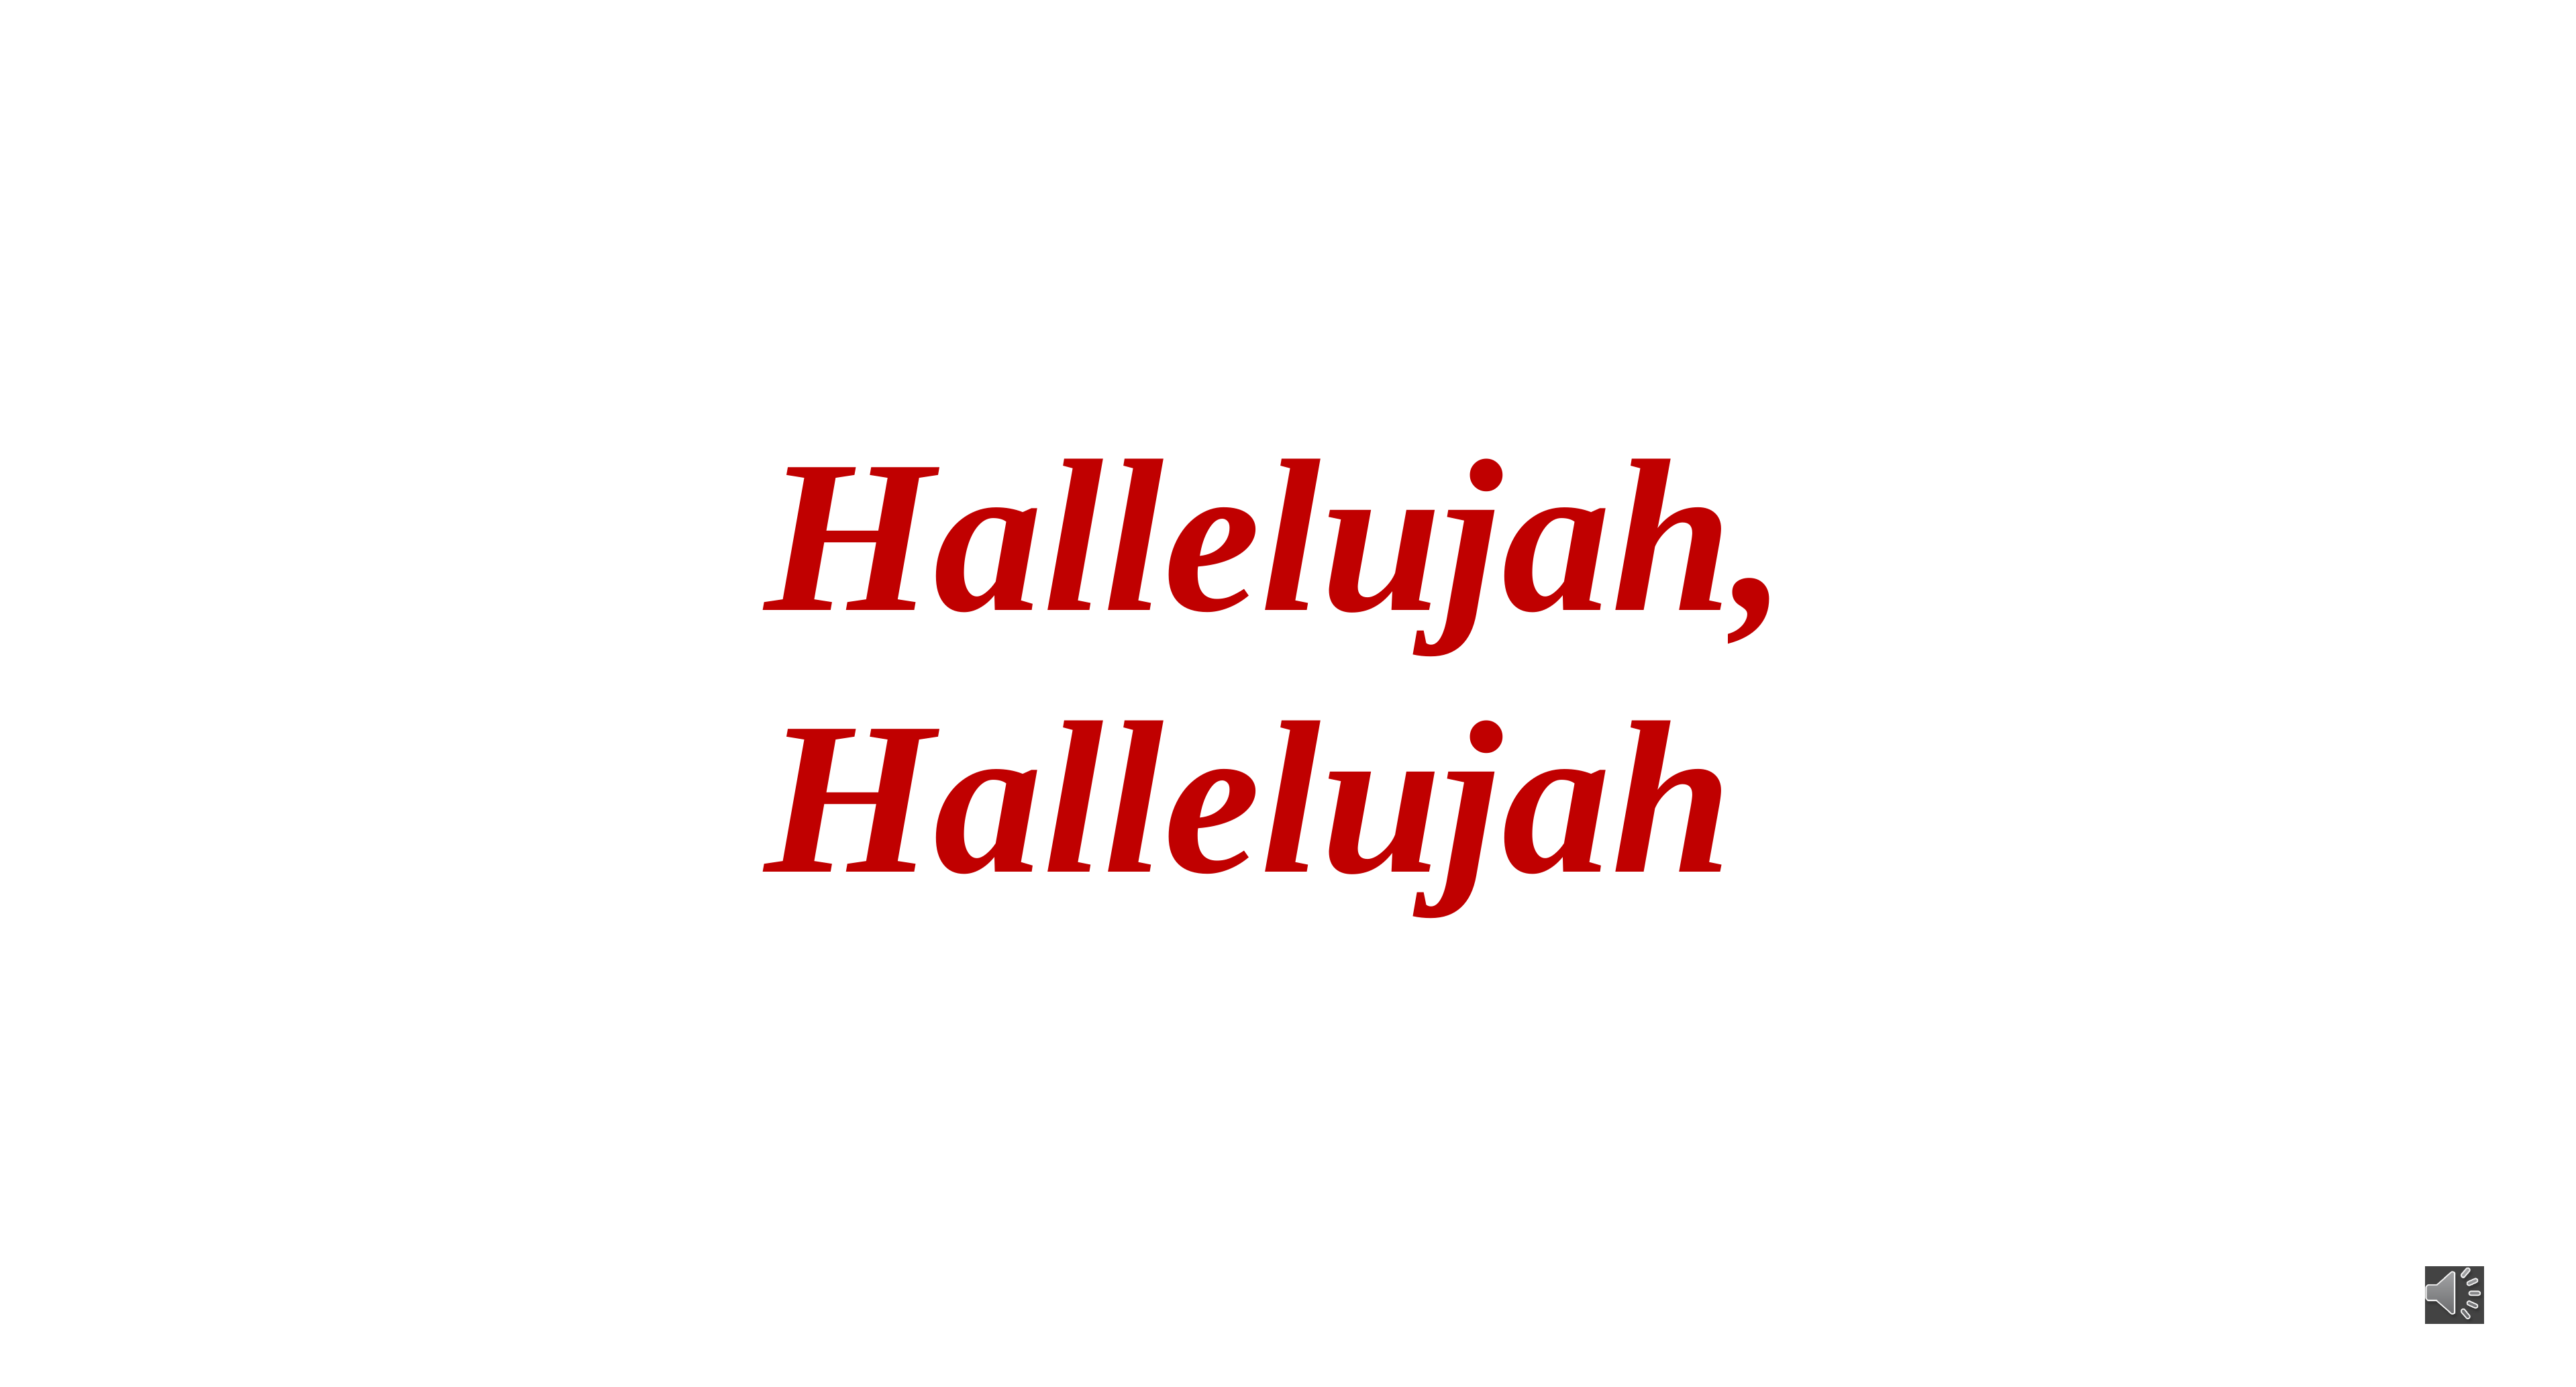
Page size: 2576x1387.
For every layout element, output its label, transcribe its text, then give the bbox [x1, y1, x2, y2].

picture [2424, 1265, 2485, 1325]
text_box Hallelujah, Hallelujah [313, 387, 2240, 921]
